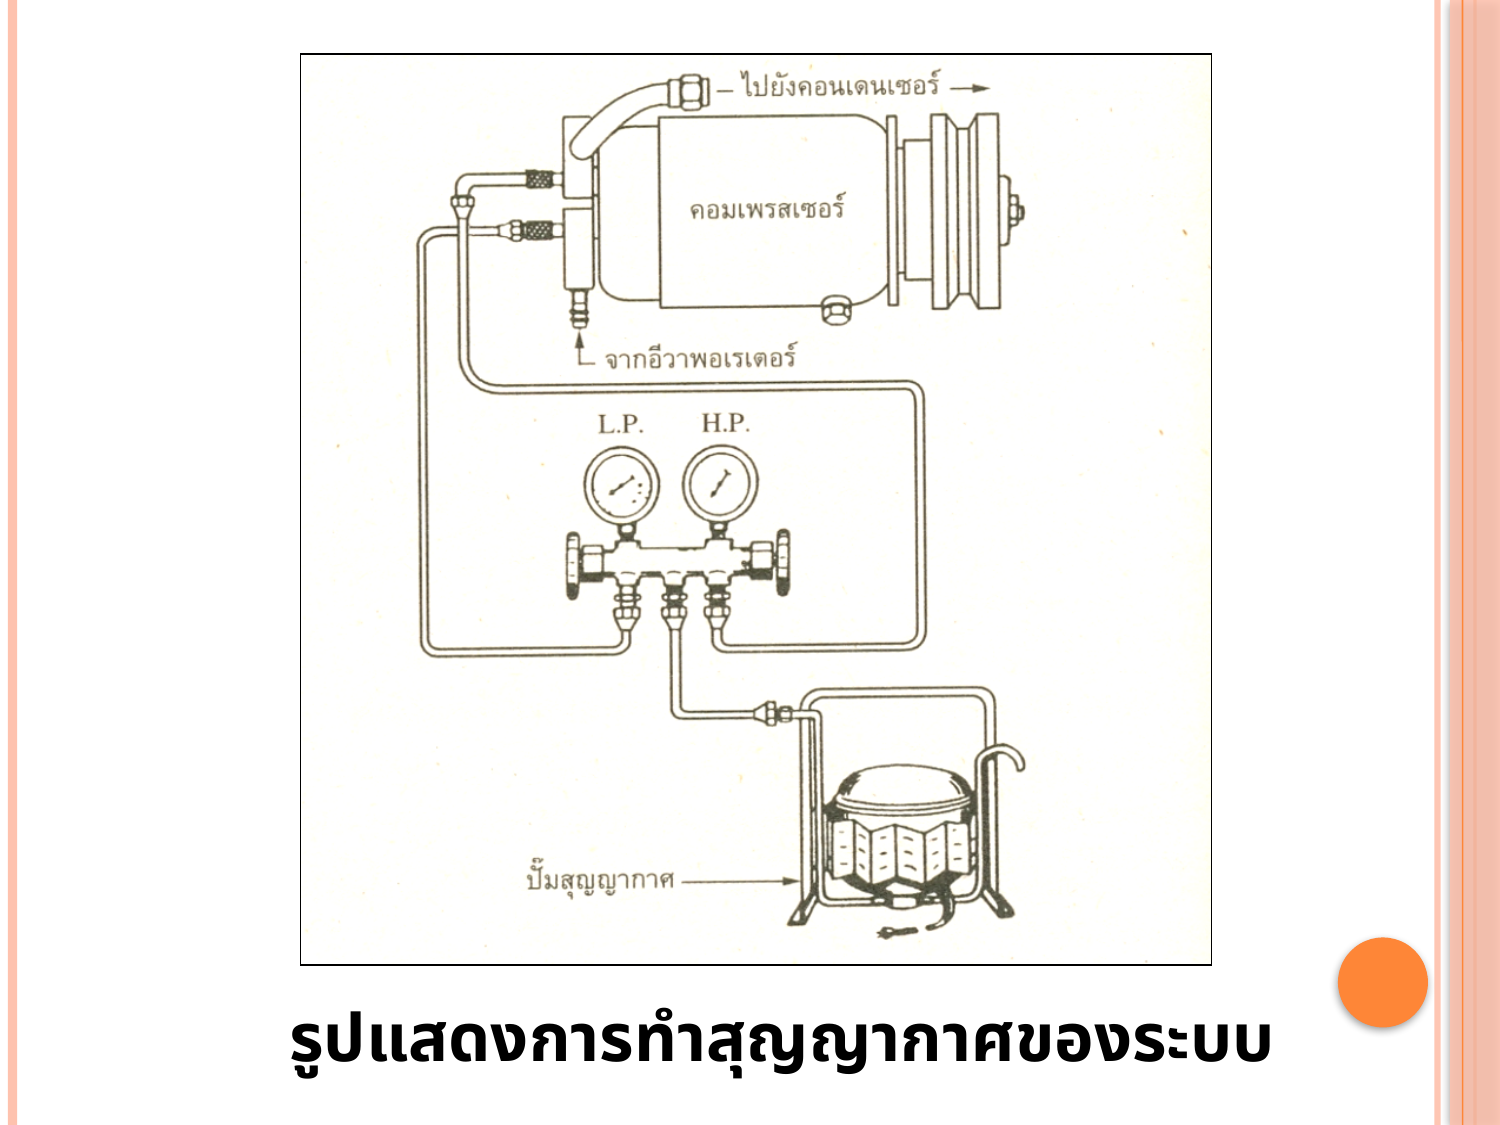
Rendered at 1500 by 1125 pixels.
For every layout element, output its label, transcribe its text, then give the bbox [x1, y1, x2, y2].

picture [300, 53, 1212, 965]
text_box รูปแสดงการทำสุญญากาศของระบบ [274, 987, 1291, 1083]
